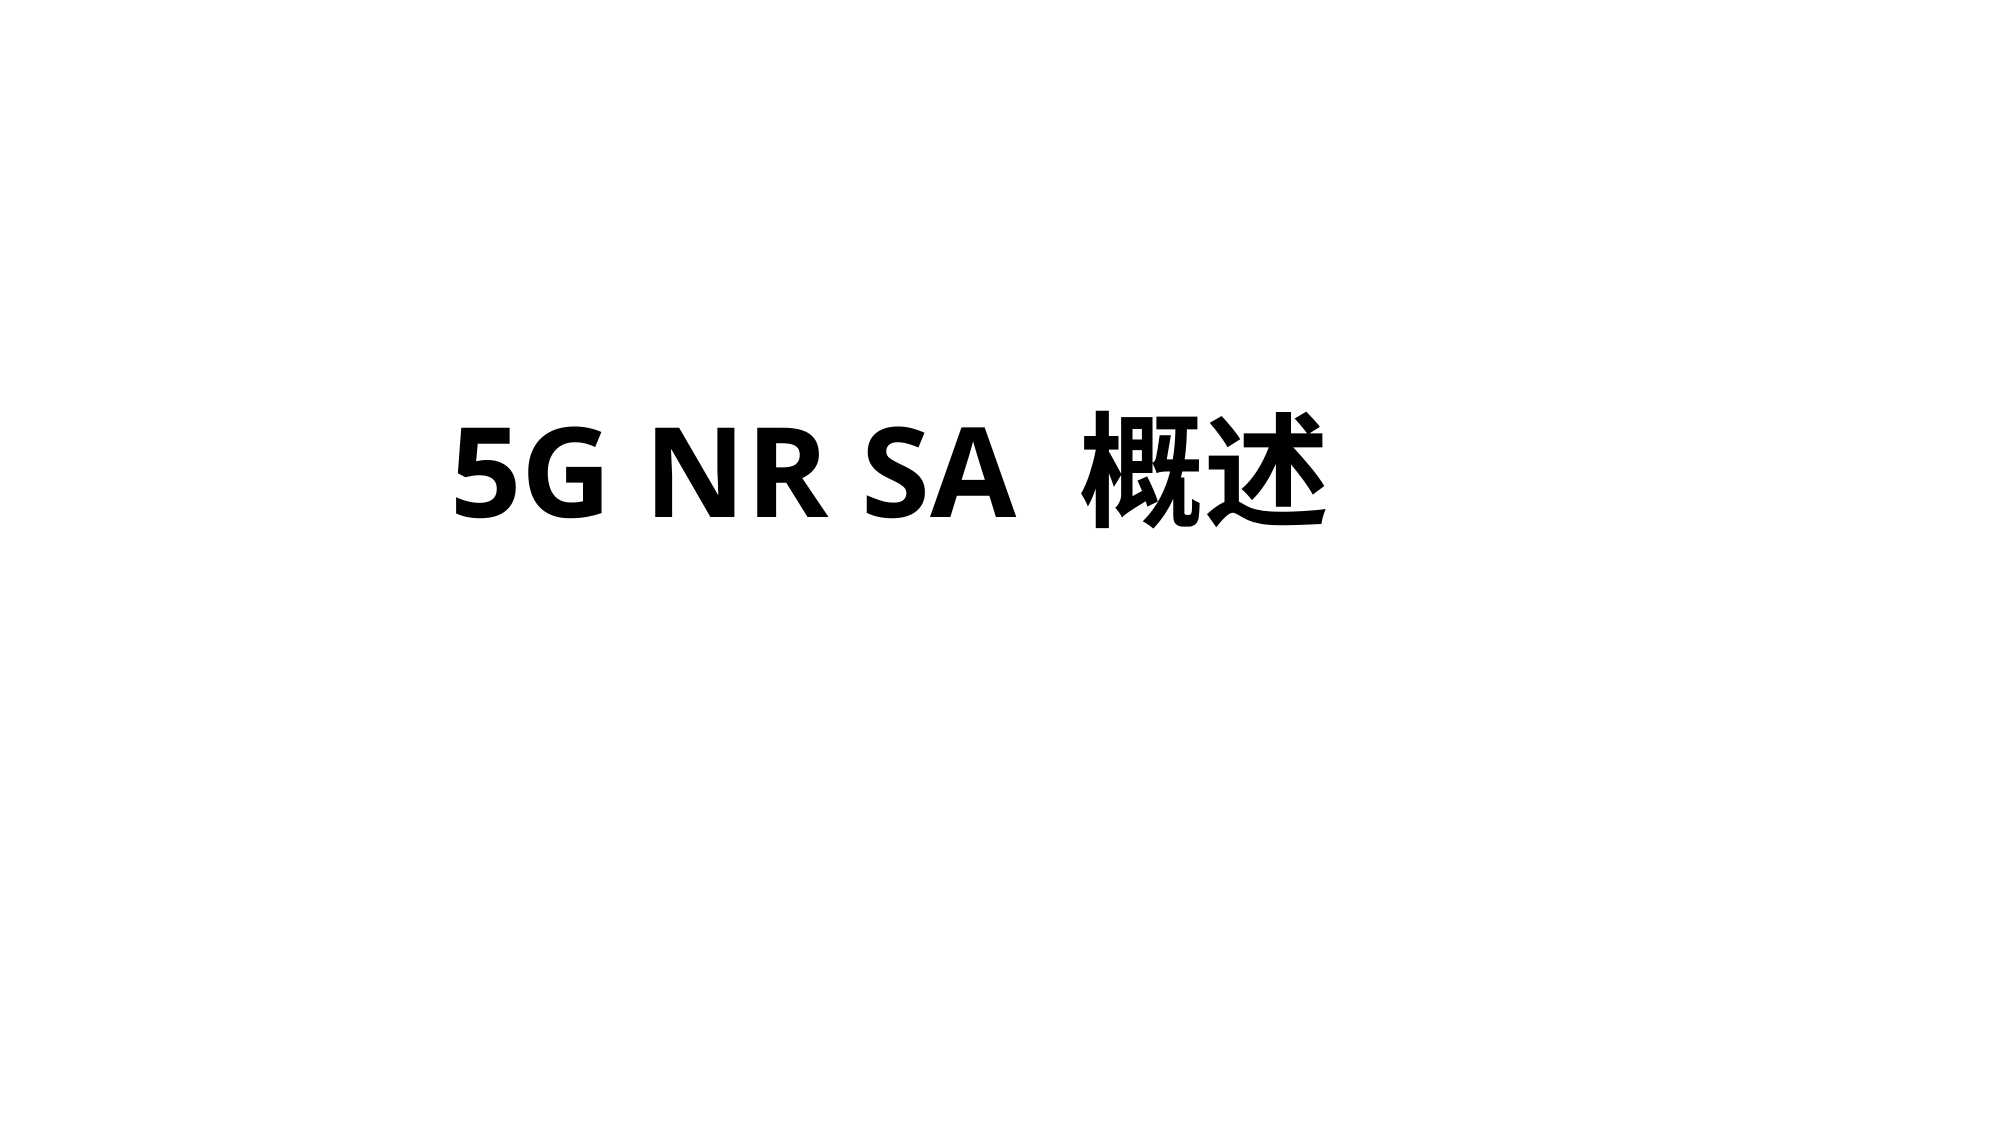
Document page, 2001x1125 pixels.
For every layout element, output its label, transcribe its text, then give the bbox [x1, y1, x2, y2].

title 5G NR SA 概述 [435, 368, 1647, 586]
